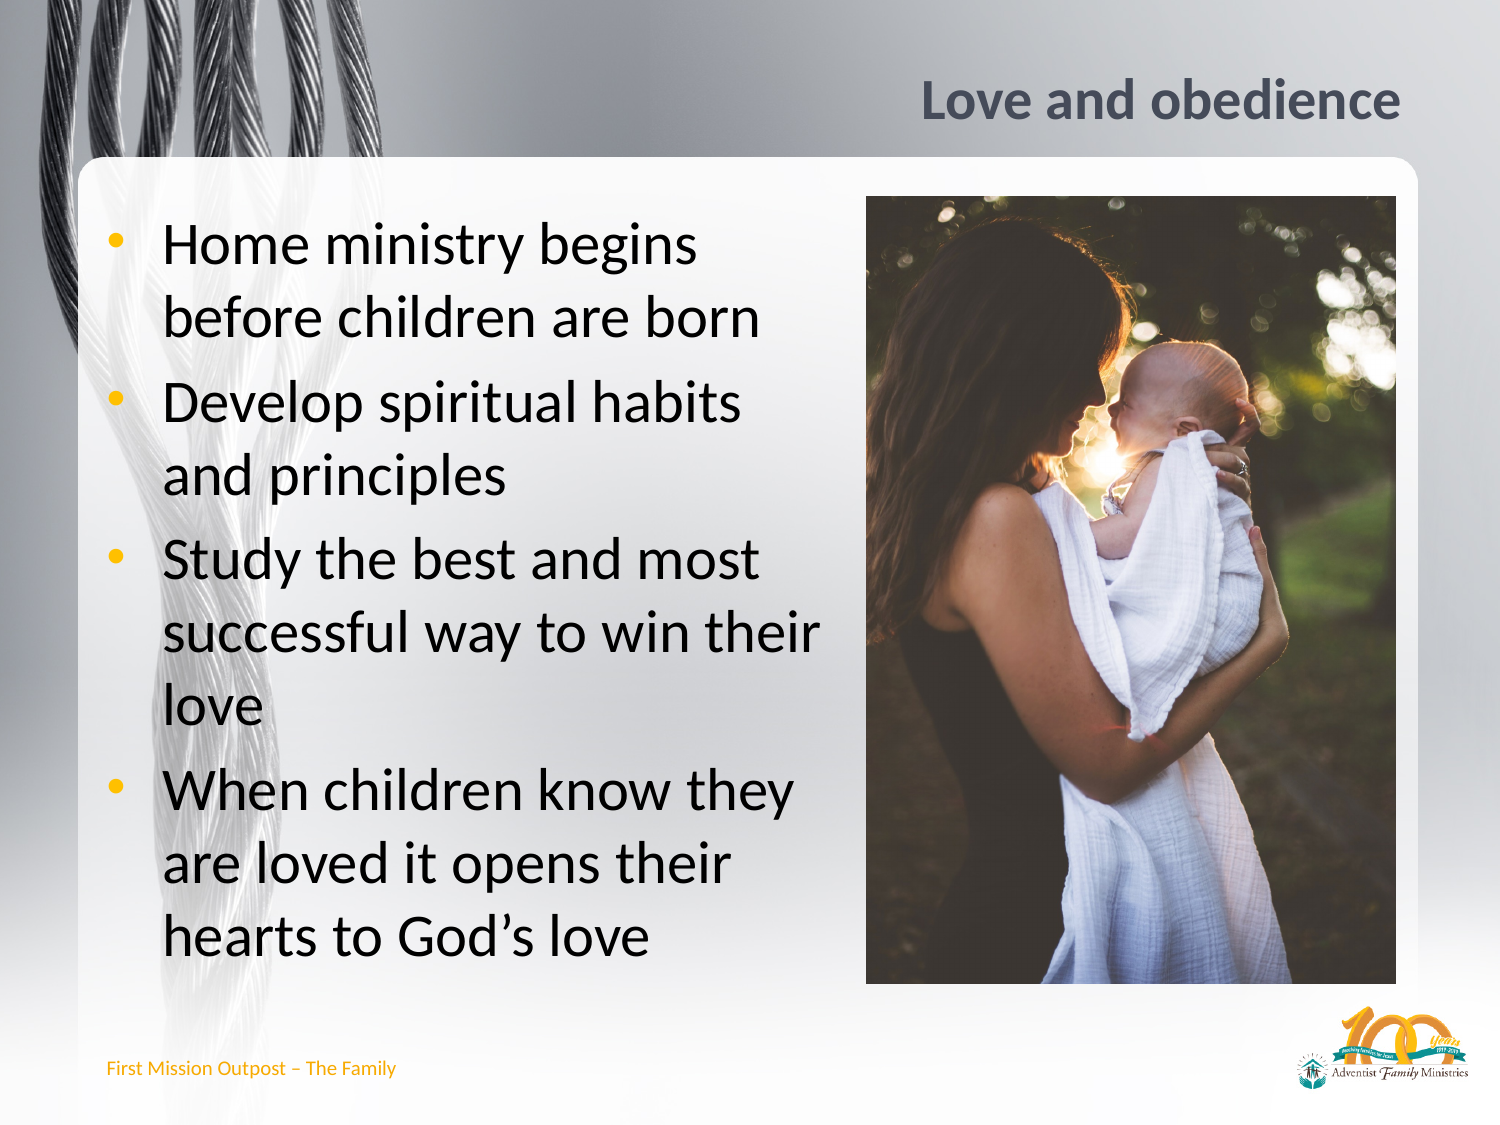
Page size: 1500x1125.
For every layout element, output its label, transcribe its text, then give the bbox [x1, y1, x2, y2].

picture [0, 0, 1500, 1125]
title Love and obedience [75, 53, 1417, 141]
list Home ministry begins before children are born Develop spiritual habits and principles Study the best and most successful way to win their love When children know they are loved it opens their hearts to God’s love [91, 196, 854, 984]
